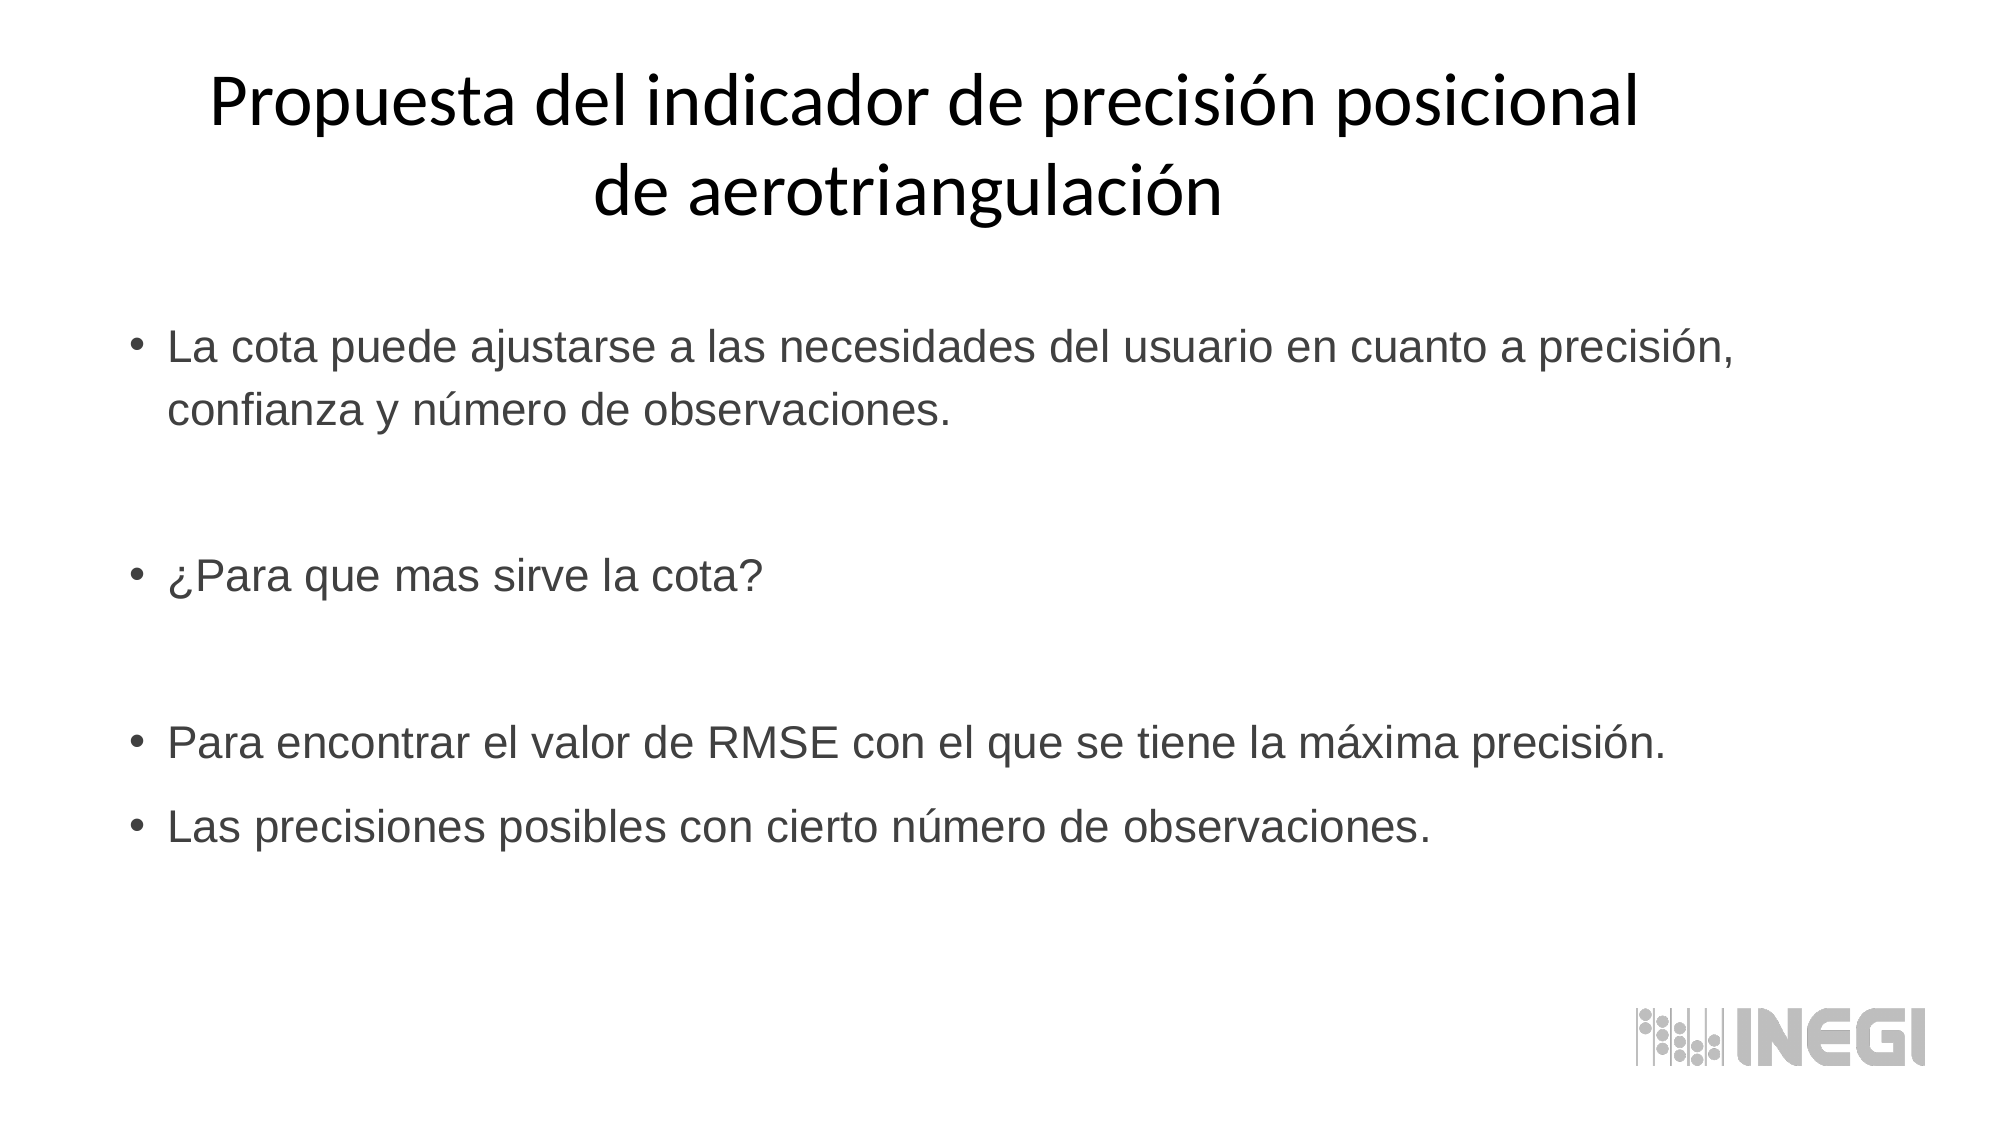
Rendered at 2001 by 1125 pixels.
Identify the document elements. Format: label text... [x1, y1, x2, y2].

text_box La cota puede ajustarse a las necesidades del usuario en cuanto a precisión, confianza y número de observaciones. ¿Para que mas sirve la cota? Para encontrar el valor de RMSE con el que se tiene la máxima precisión. Las precisiones posibles con cierto número de observaciones. [115, 301, 1850, 1009]
picture [1636, 1008, 1925, 1066]
text_box Propuesta del indicador de precisión posicional de aerotriangulación [192, 42, 1660, 238]
